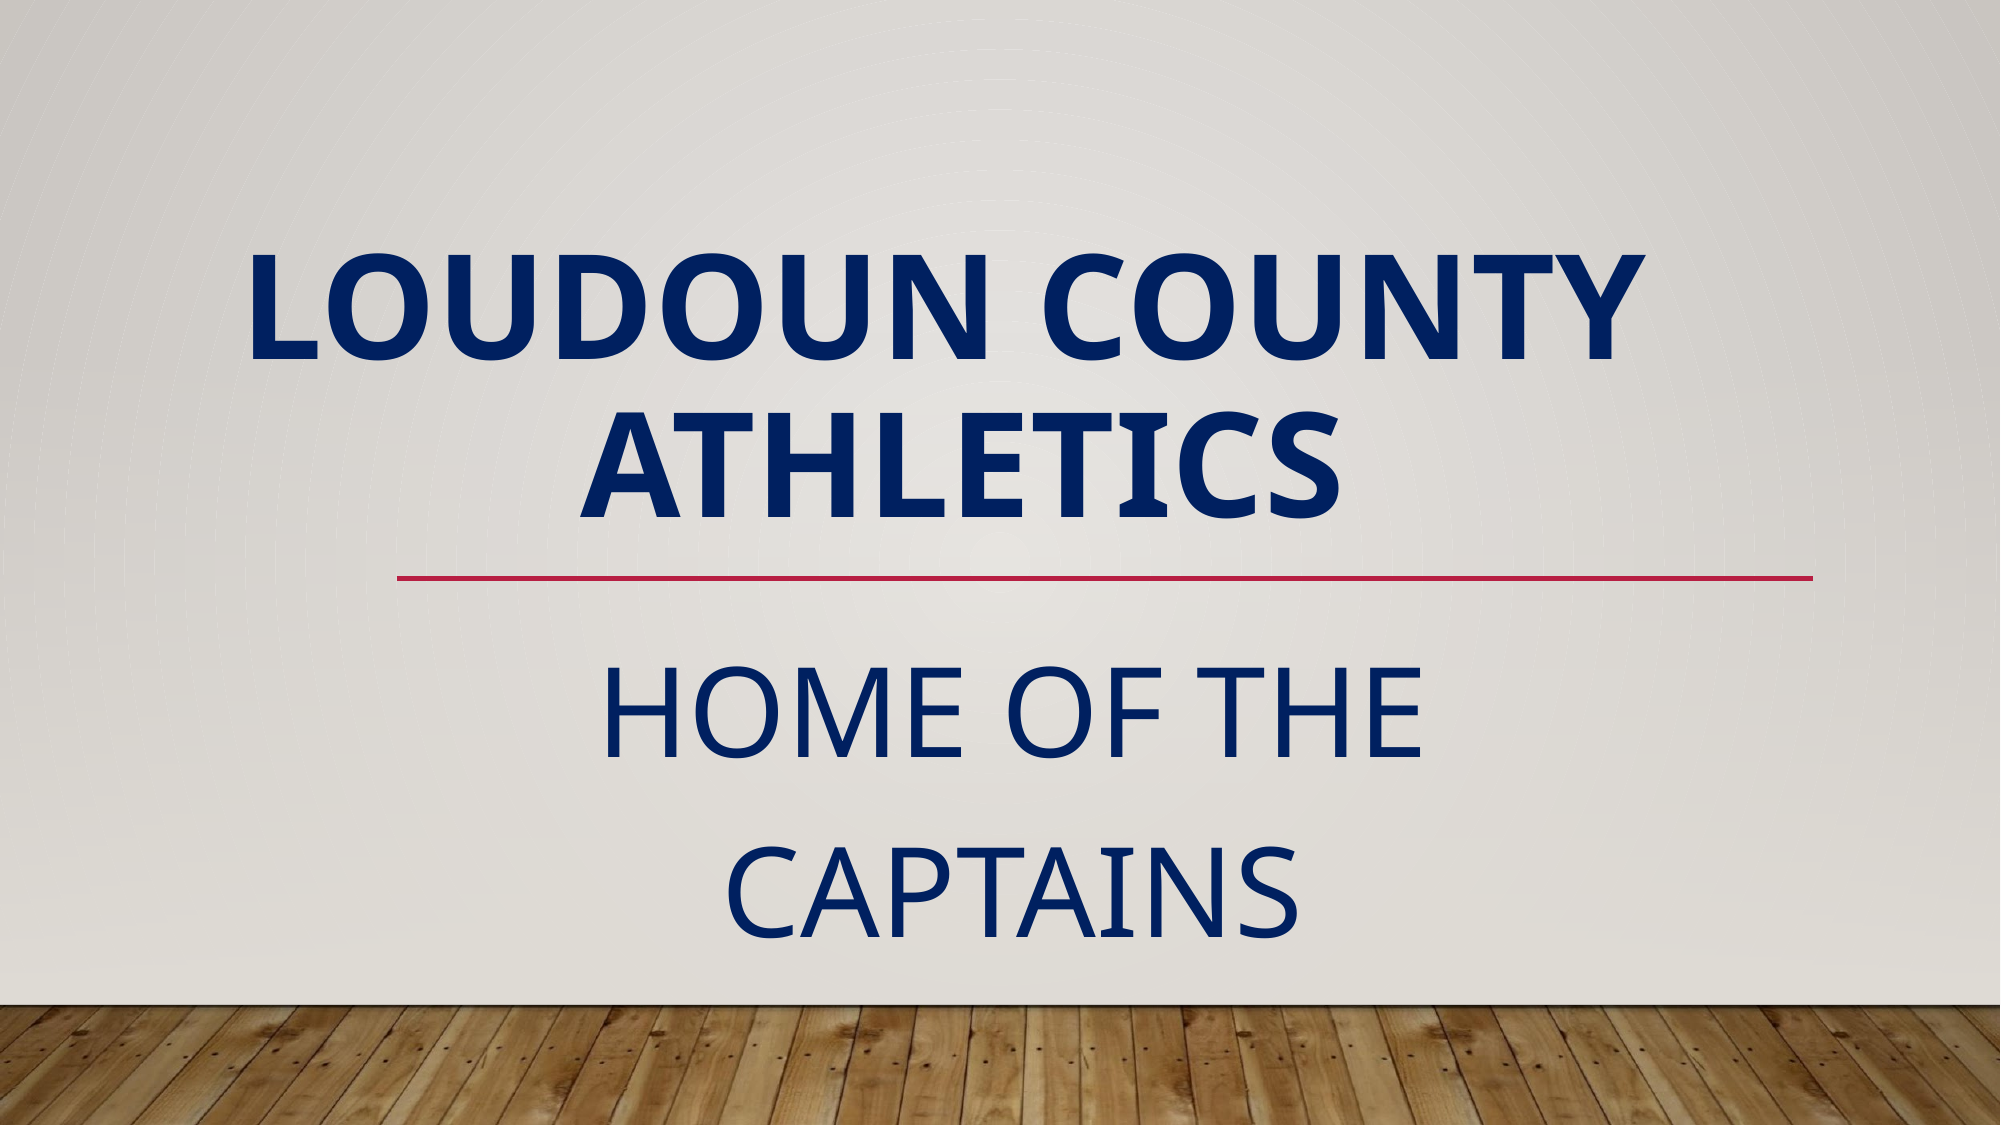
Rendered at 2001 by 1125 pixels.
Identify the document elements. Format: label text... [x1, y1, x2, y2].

subtitle HOME OF THE CAPTAINS [304, 587, 1721, 748]
title LOUDOUN COUNTY ATHLETICS [130, 131, 1796, 549]
picture [0, 1005, 2000, 1125]
